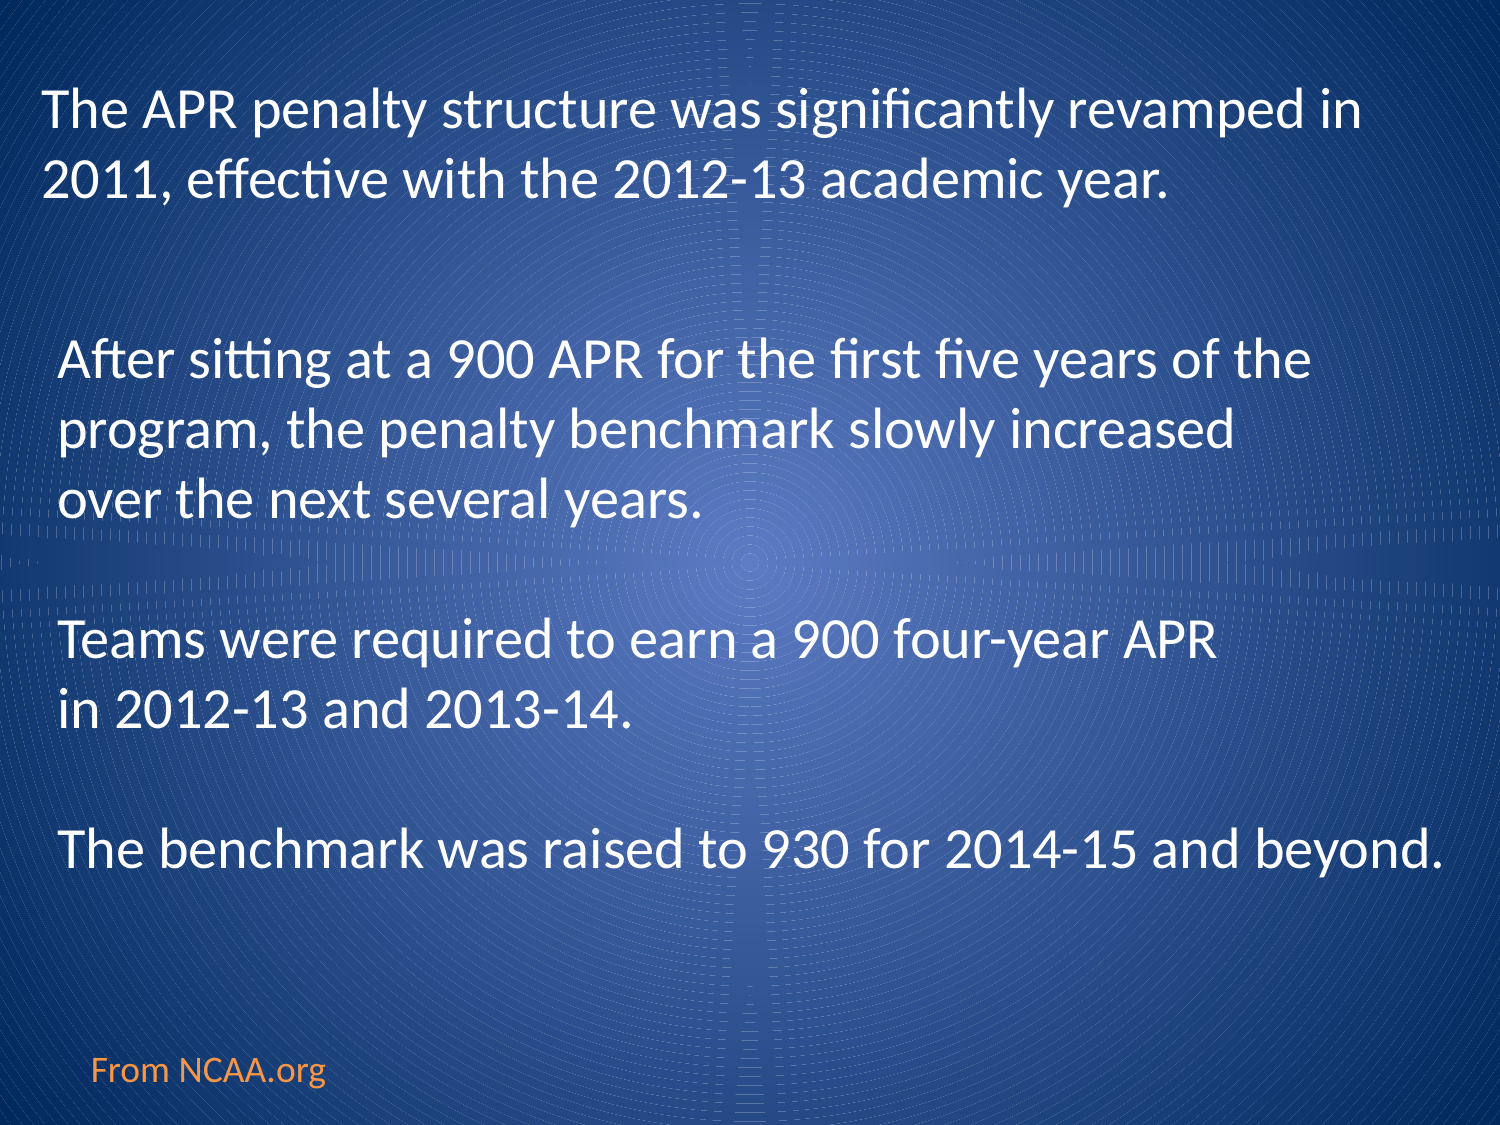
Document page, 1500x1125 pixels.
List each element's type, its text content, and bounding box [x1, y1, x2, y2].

text_box The APR penalty structure was significantly revamped in 2011, effective with the 2012-13 academic year. [26, 62, 1415, 263]
text_box After sitting at a 900 APR for the first five years of the program, the penalty benchmark slowly increased over the next several years. Teams were required to earn a 900 four-year APR in 2012-13 and 2013-14. The benchmark was raised to 930 for 2014-15 and beyond. [42, 312, 1462, 888]
text_box From NCAA.org [76, 1037, 342, 1098]
